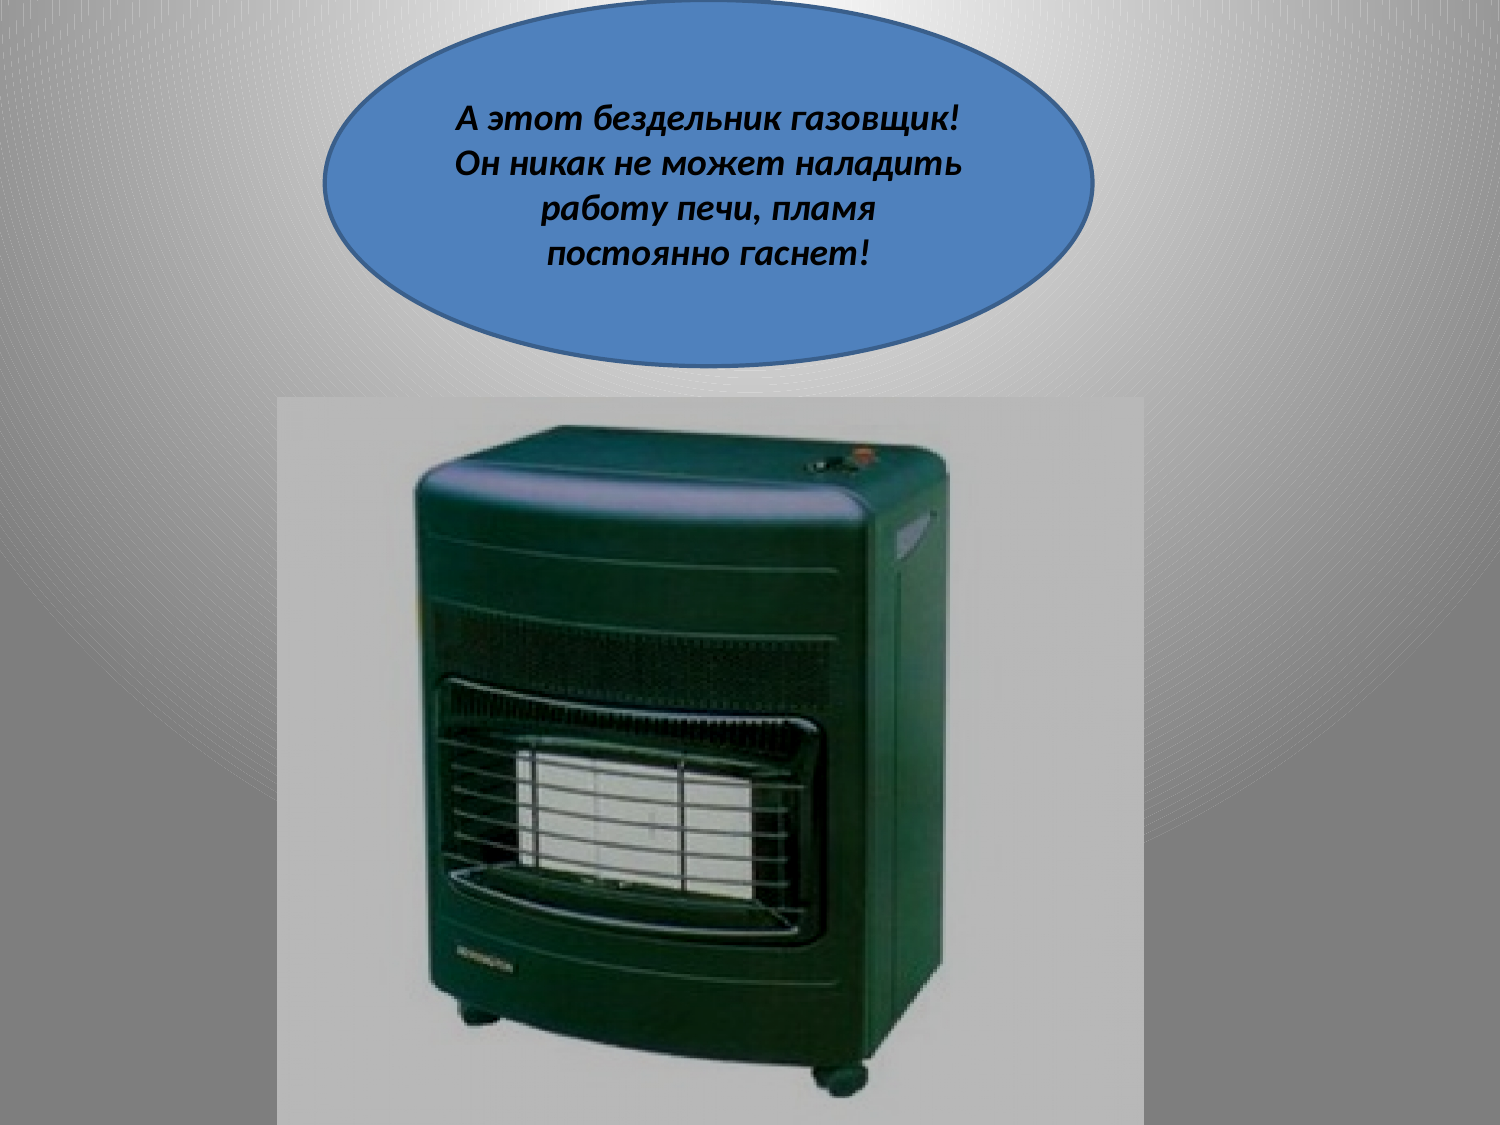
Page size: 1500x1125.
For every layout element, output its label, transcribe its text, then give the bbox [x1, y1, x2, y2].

text_box А этот бездельник газовщик! Он никак не может наладить работу печи, пламя постоянно гаснет! [322, 0, 1095, 369]
picture [277, 396, 1144, 1125]
